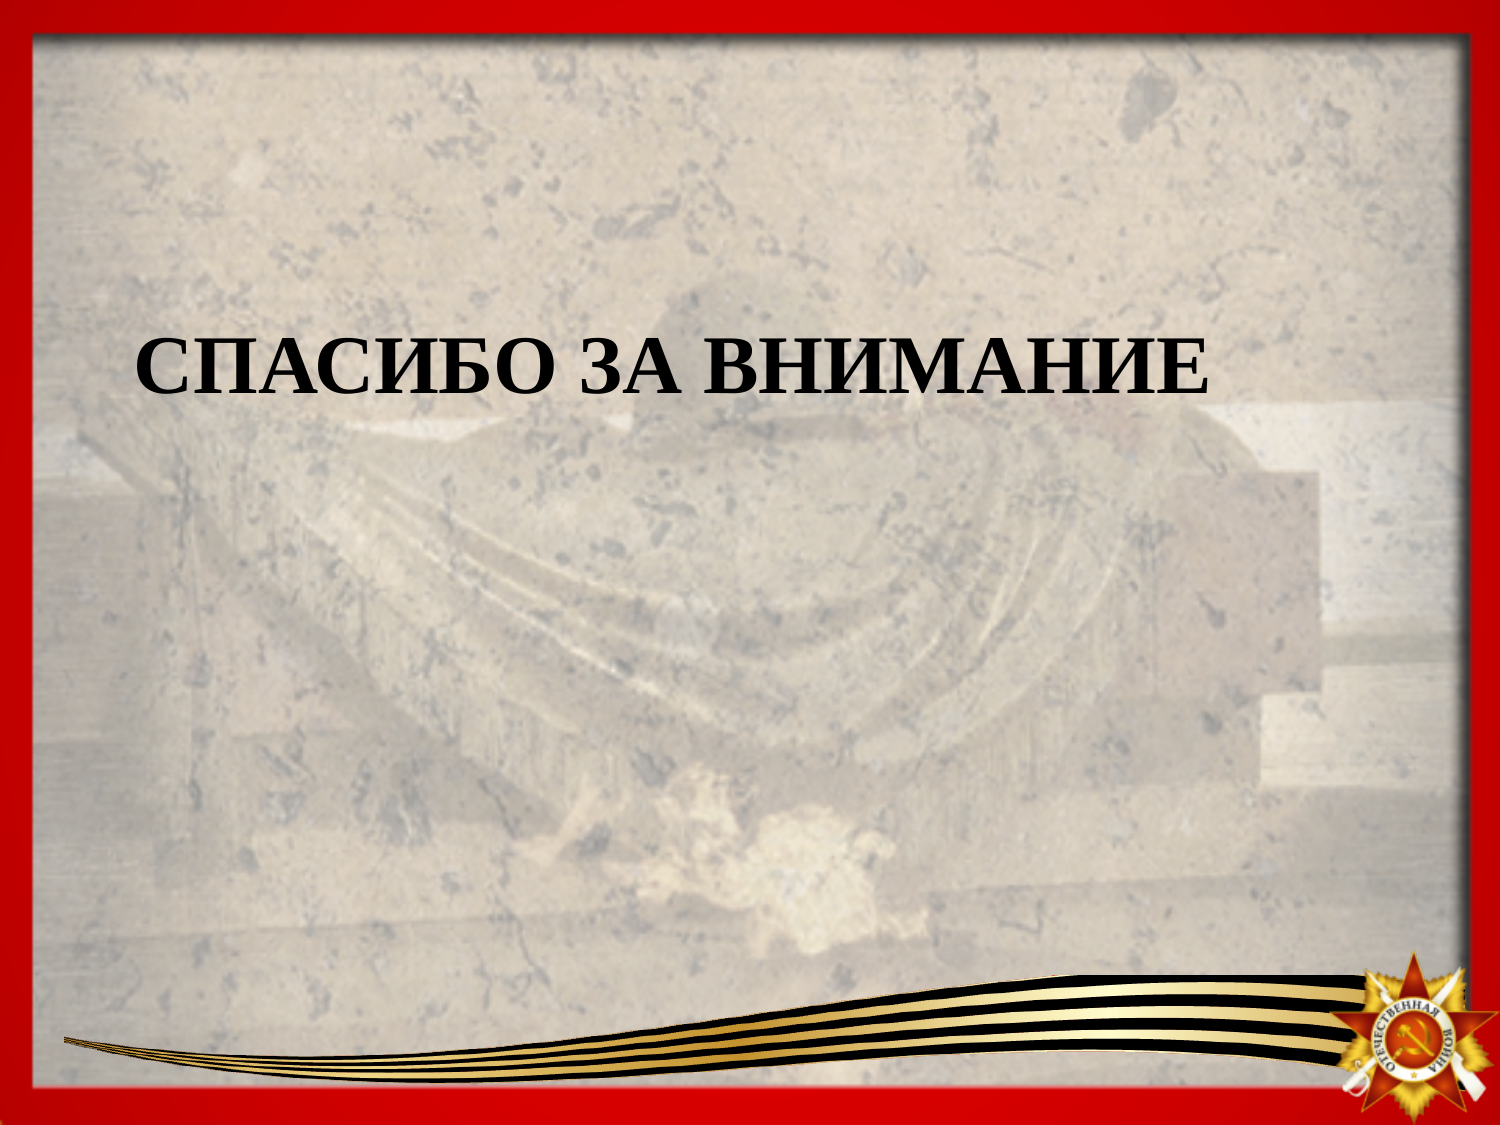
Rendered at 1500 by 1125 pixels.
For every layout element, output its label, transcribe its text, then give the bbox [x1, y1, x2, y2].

picture [0, 0, 1500, 1125]
title Спасибо за внимание [118, 302, 1394, 657]
